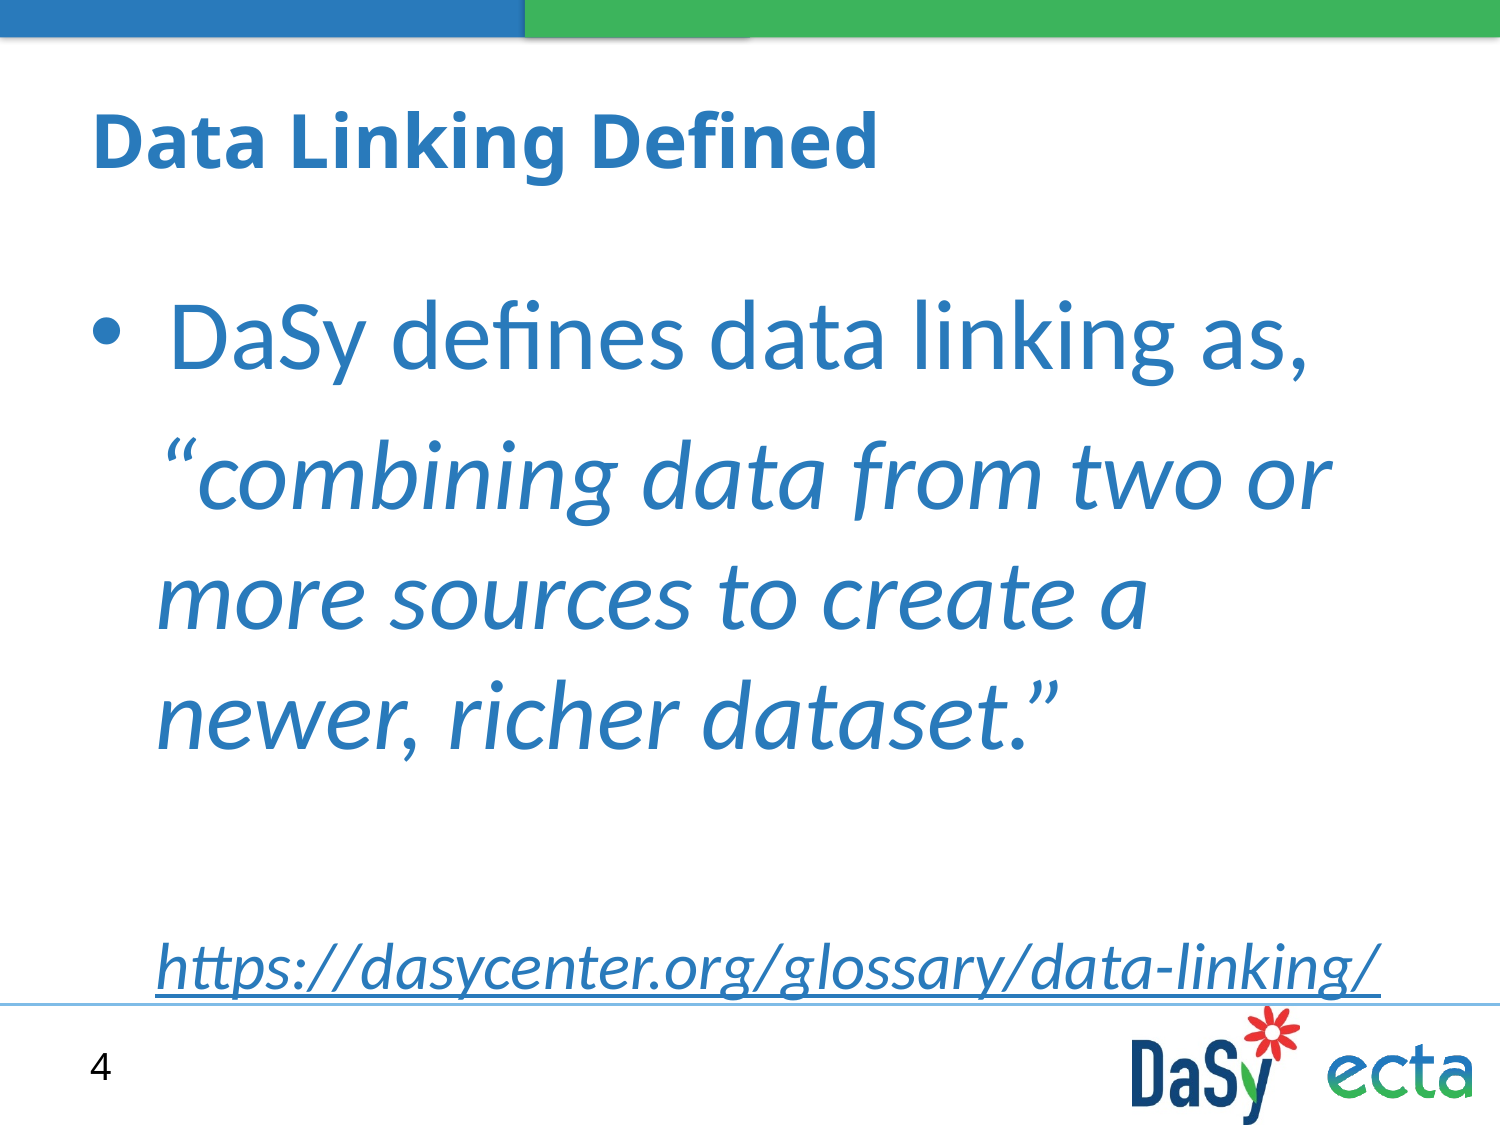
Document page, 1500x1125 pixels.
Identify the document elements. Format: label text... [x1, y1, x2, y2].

picture [1312, 1037, 1487, 1105]
picture [1132, 1006, 1300, 1125]
slide_number 4 [75, 1038, 425, 1098]
title Data Linking Defined [74, 44, 1426, 234]
list DaSy defines data linking as, “combining data from two or more sources to create a newer, richer dataset.” https://dasycenter.org/glossary/data-linking/ [75, 262, 1425, 925]
